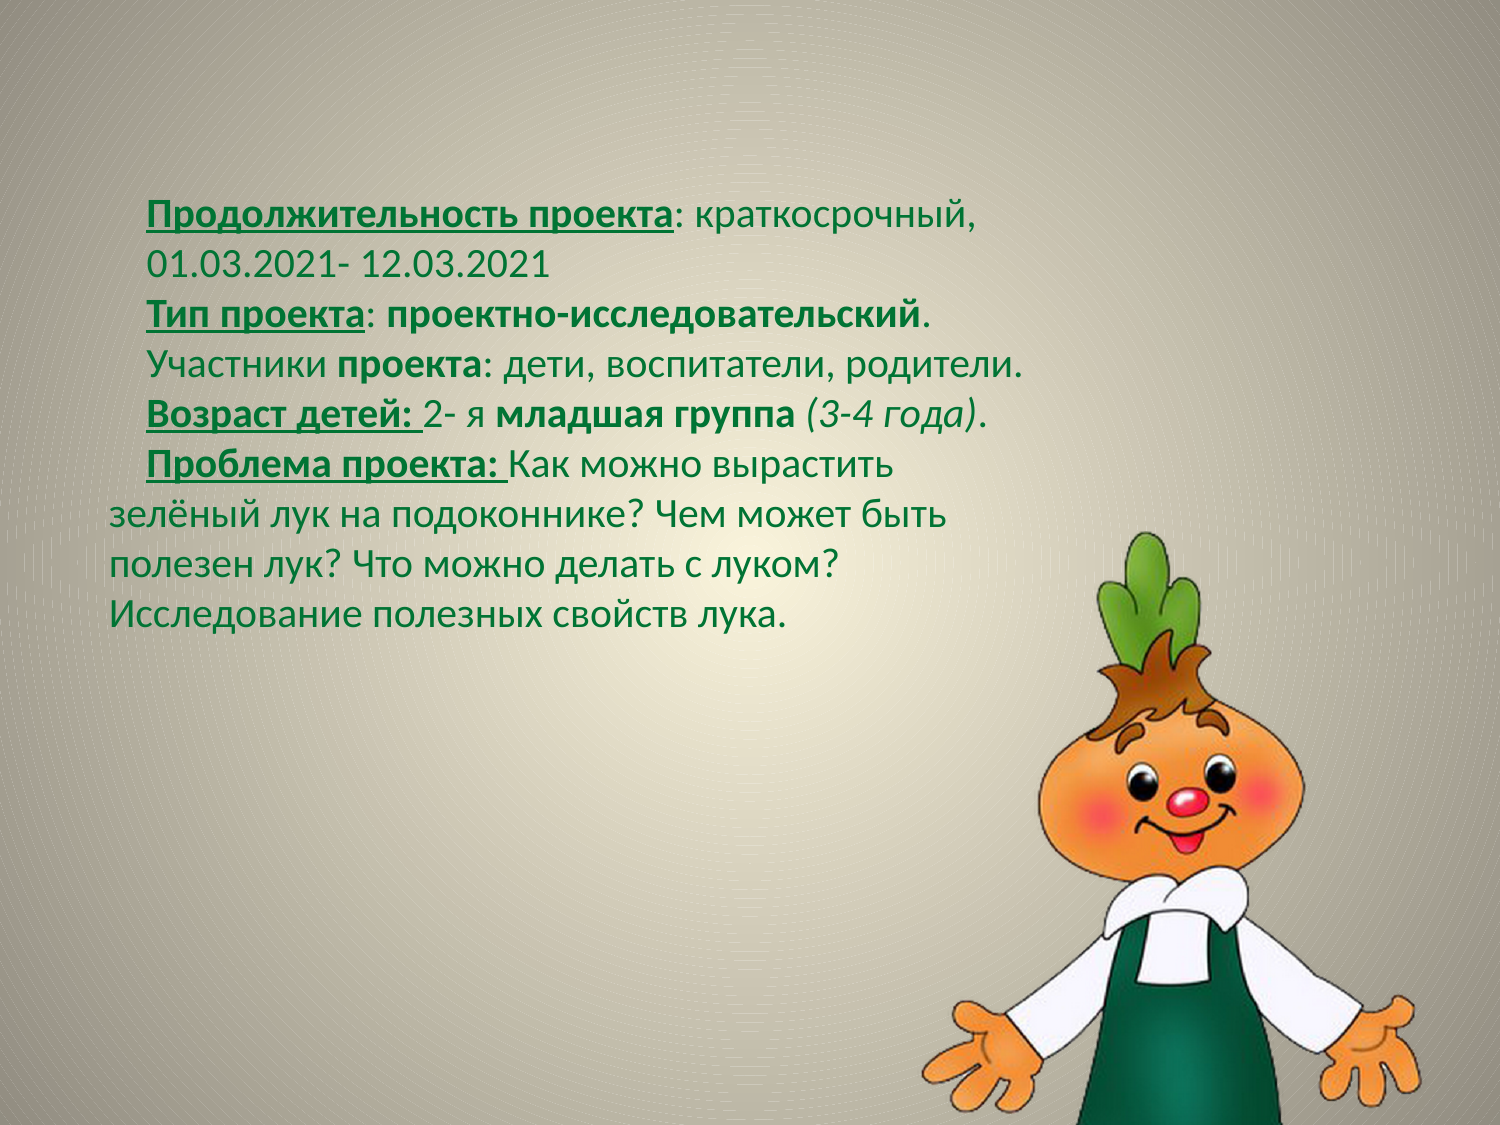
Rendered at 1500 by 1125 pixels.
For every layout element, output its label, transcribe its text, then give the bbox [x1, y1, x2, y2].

picture [820, 530, 1442, 1125]
text_box Продолжительность проекта: краткосрочный, 01.03.2021- 12.03.2021 Тип проекта: проектно-исследовательский. Участники проекта: дети, воспитатели, родители. Возраст детей: 2- я младшая группа (3-4 года). Проблема проекта: Как можно вырастить зелёный лук на подоконнике? Чем может быть полезен лук? Что можно делать с луком? Исследование полезных свойств лука. [93, 177, 1043, 643]
